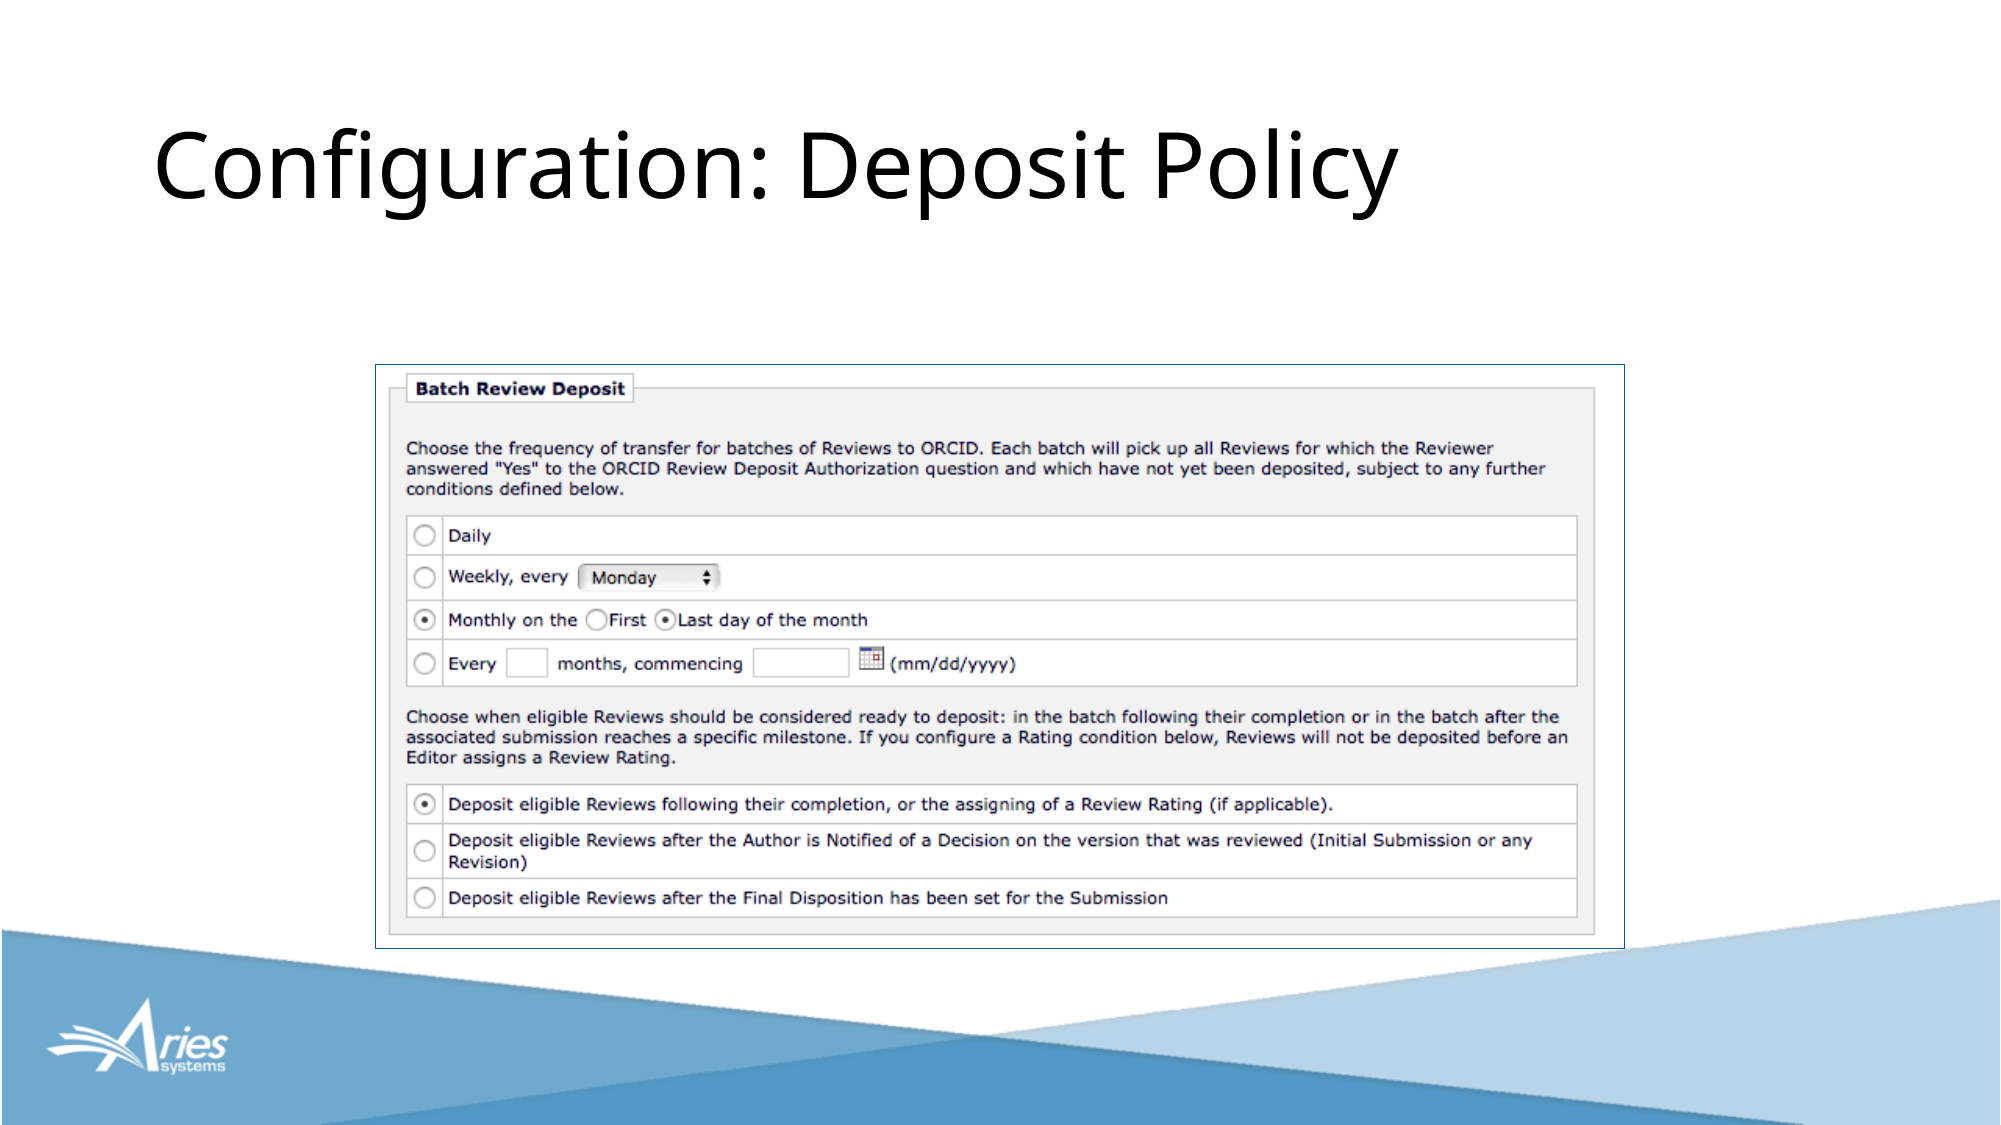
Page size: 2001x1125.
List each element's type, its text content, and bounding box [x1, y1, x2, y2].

picture [1, 0, 2000, 1125]
title Configuration: Deposit Policy [137, 59, 1863, 278]
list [374, 364, 1625, 948]
